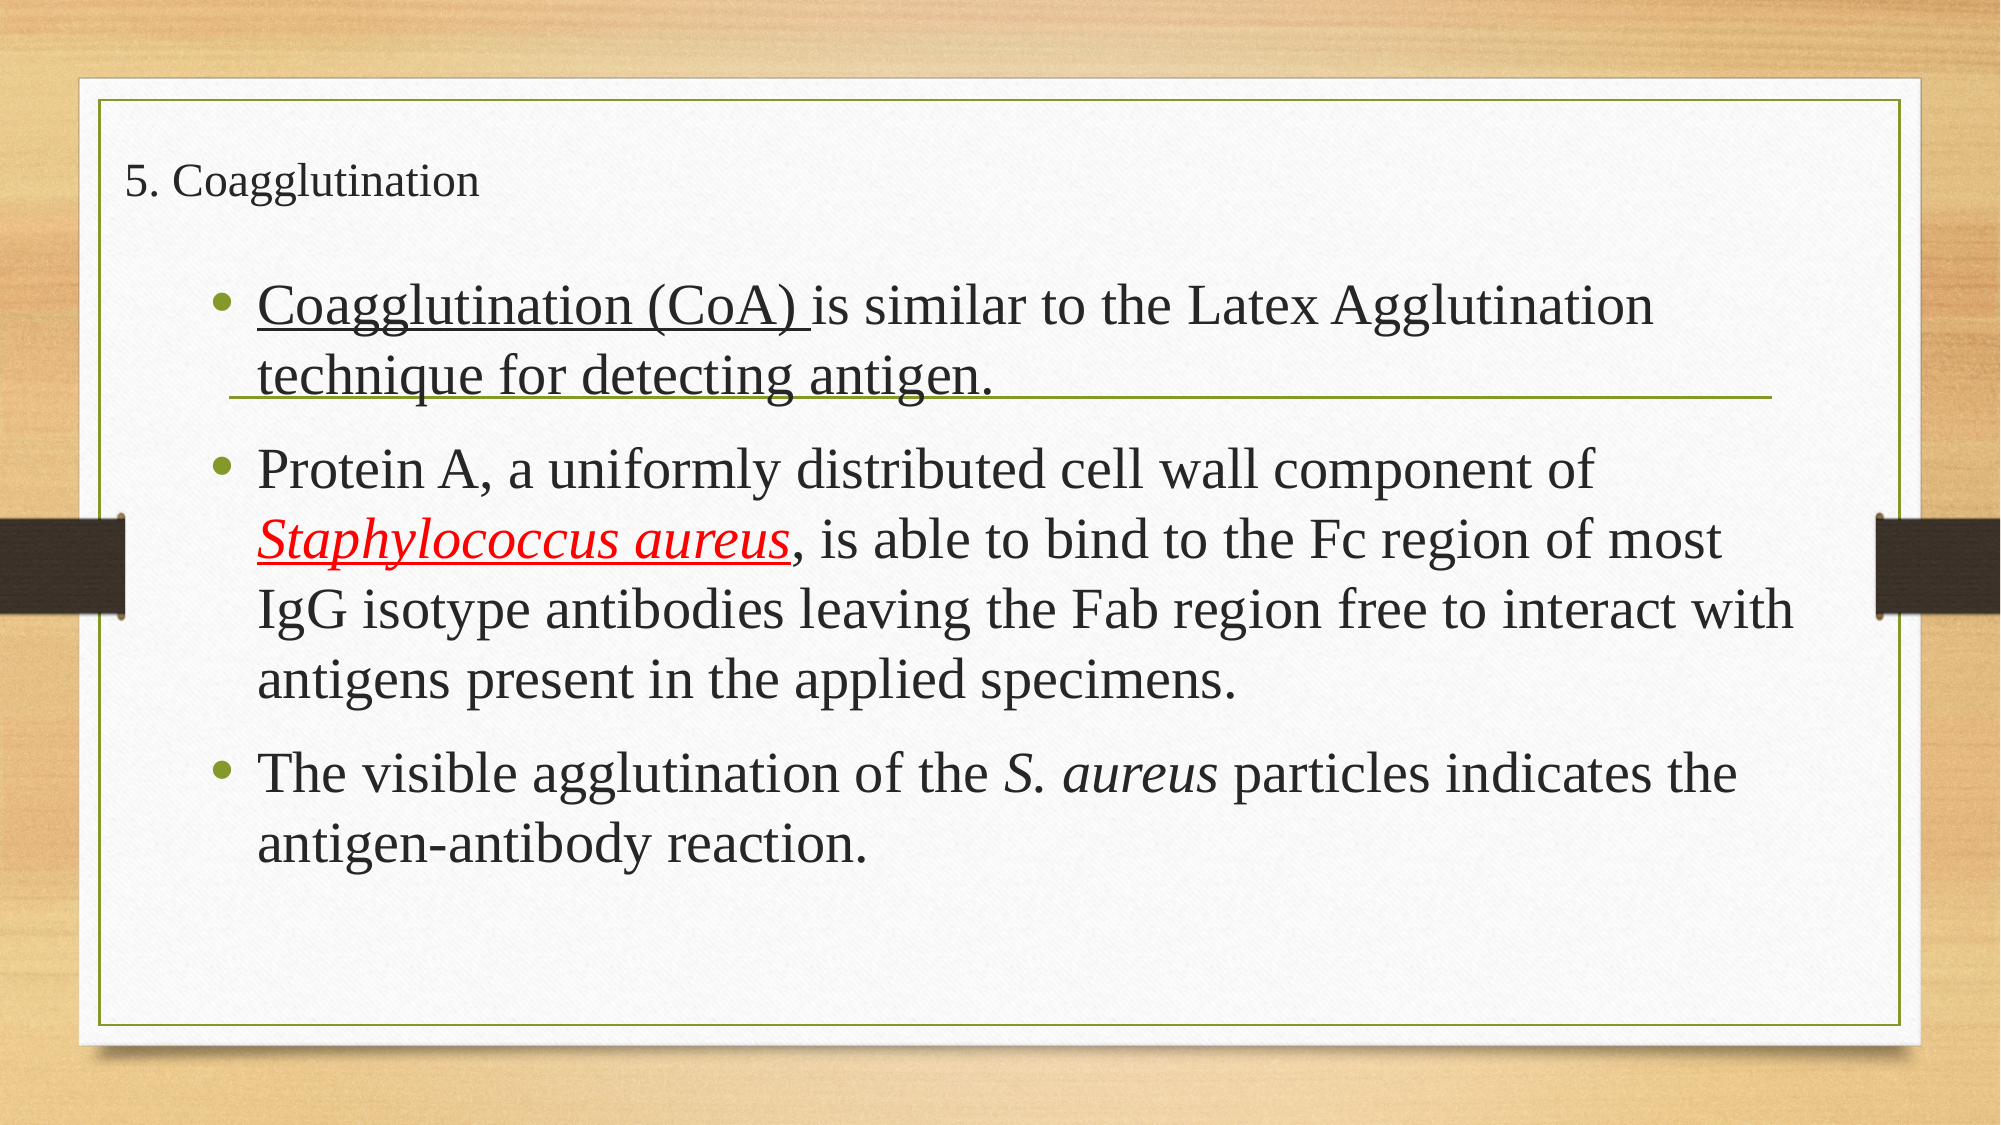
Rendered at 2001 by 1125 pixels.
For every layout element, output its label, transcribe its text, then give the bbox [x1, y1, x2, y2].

list Coagglutination (CoA) is similar to the Latex Agglutination technique for detecting antigen. Protein A, a uniformly distributed cell wall component of Staphylococcus aureus, is able to bind to the Fc region of most IgG isotype antibodies leaving the Fab region free to interact with antigens present in the applied specimens. The visible agglutination of the S. aureus particles indicates the antigen-antibody reaction. [195, 258, 1828, 922]
title 5. Coagglutination [109, 141, 1415, 215]
picture [0, 0, 2001, 1125]
